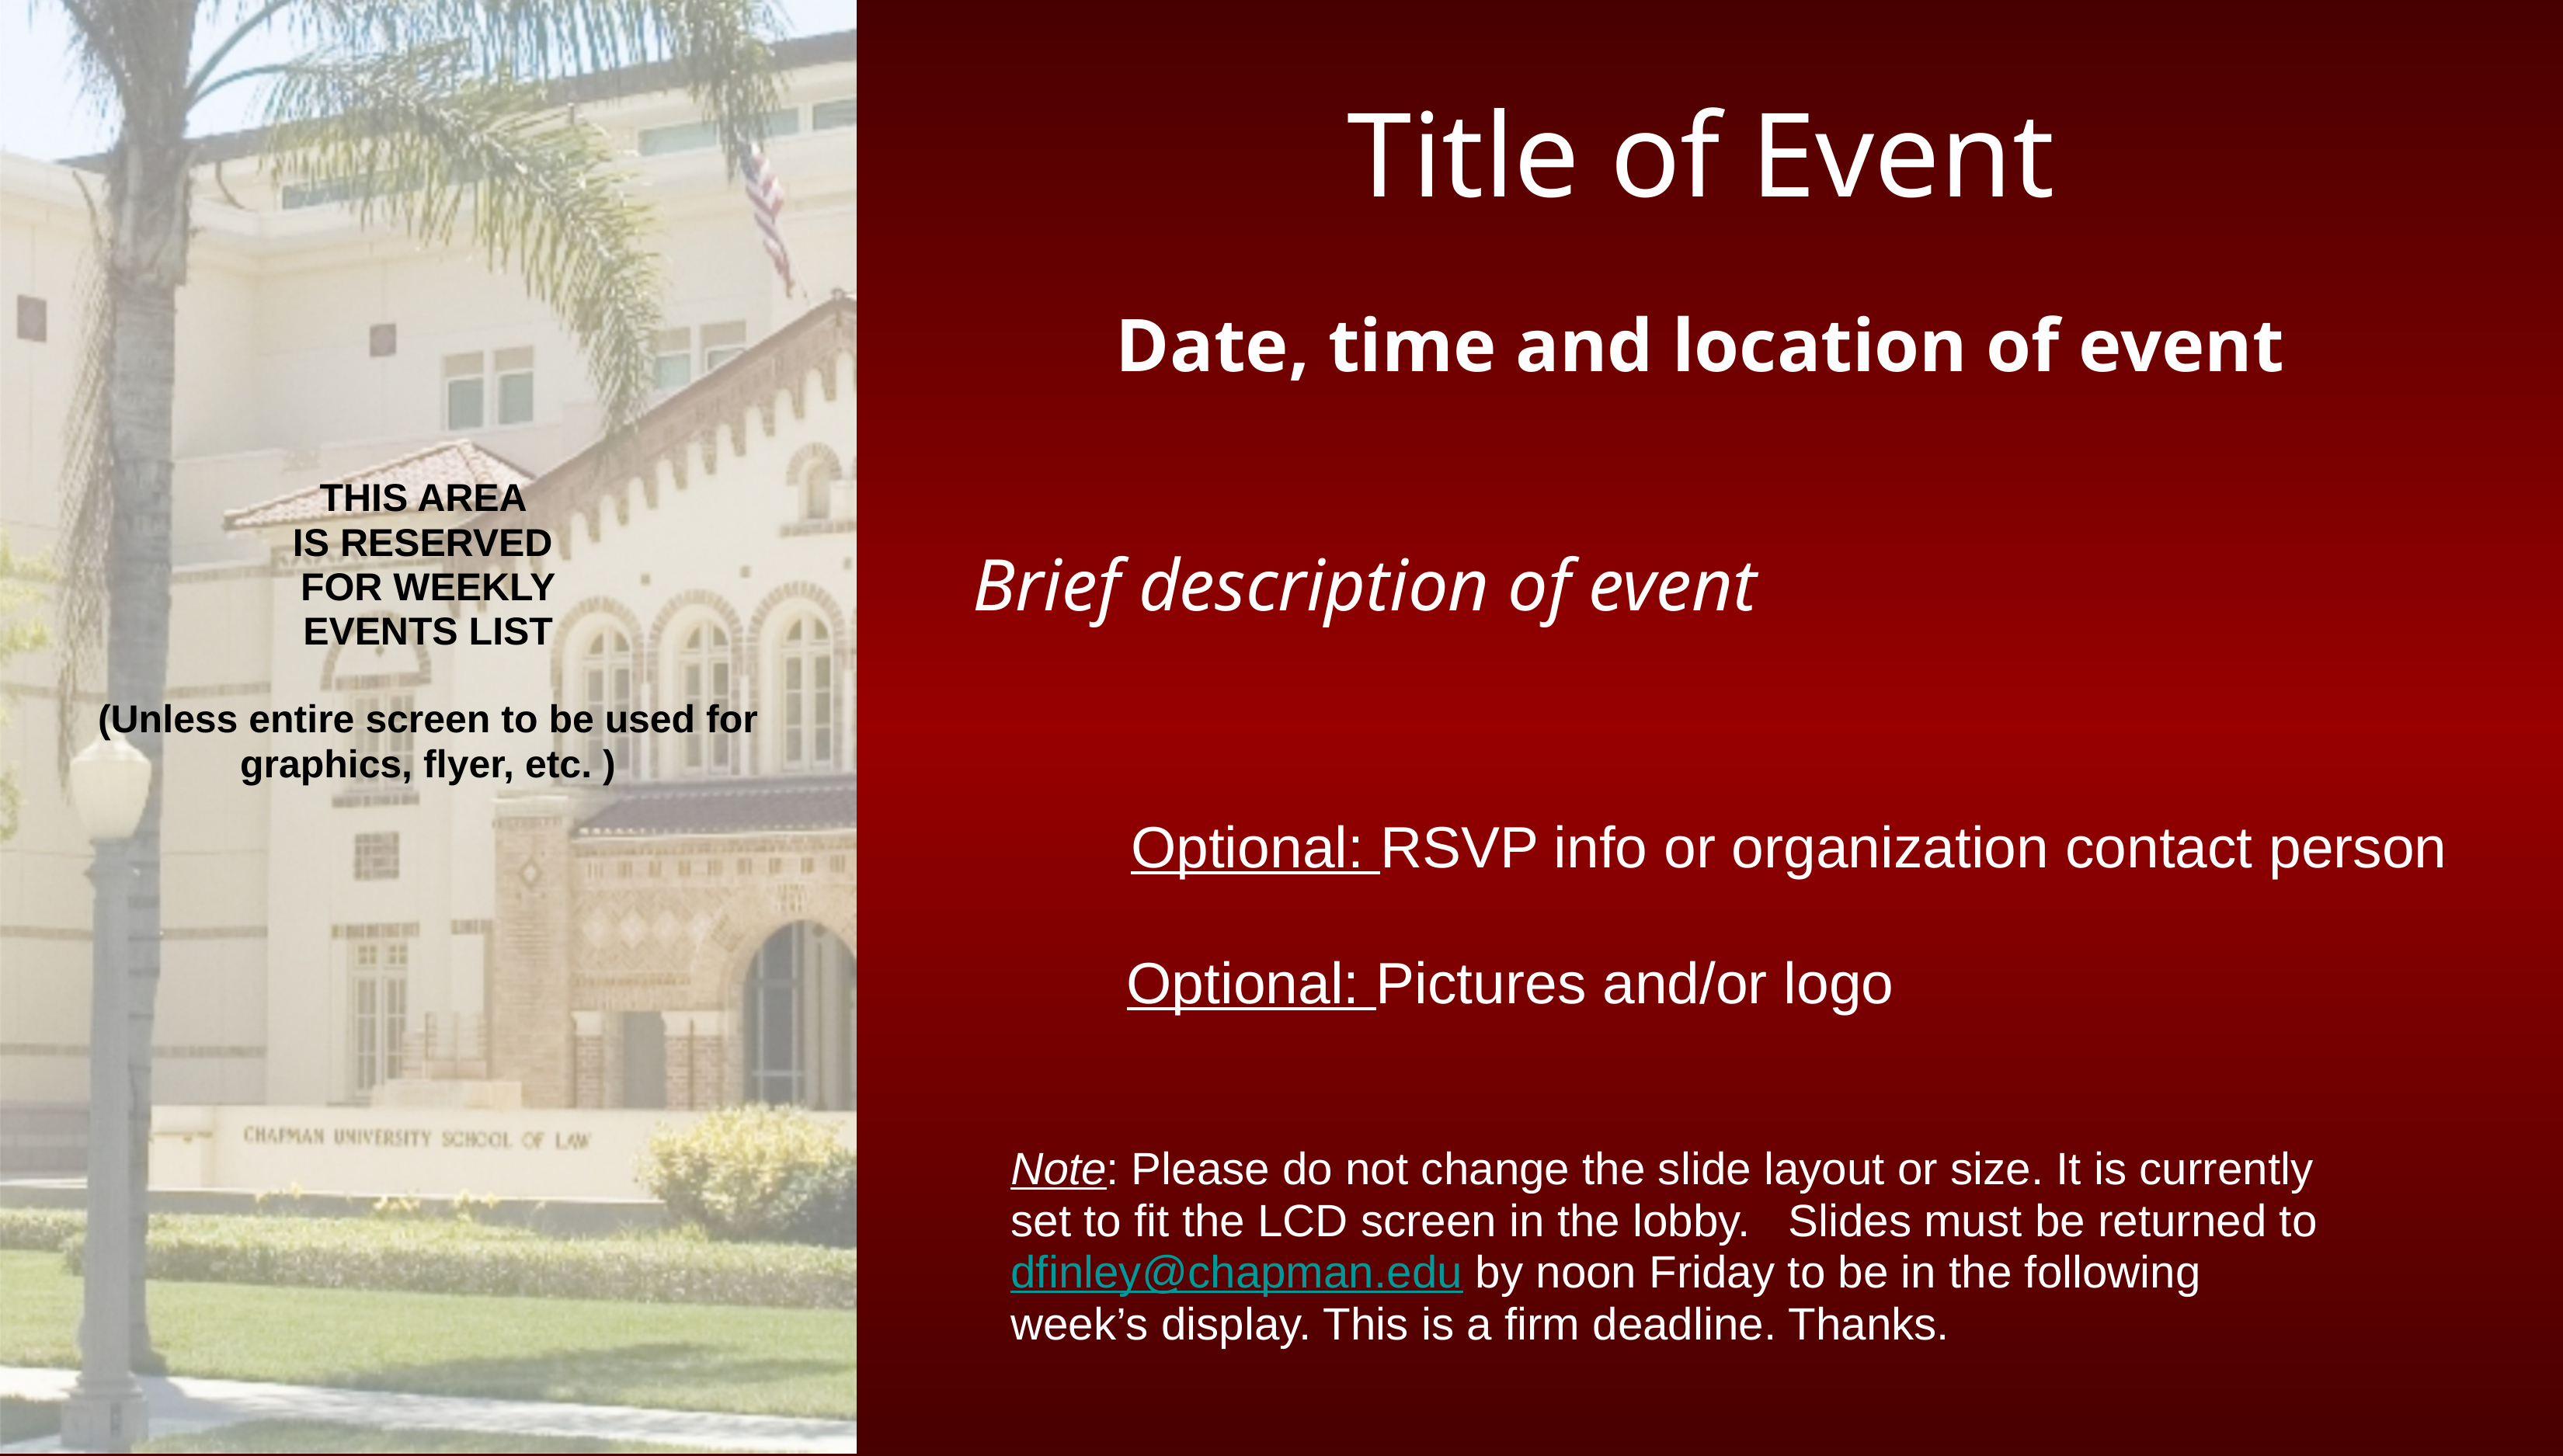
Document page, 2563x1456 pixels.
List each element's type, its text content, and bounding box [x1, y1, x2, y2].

text_box Note: Please do not change the slide layout or size. It is currently set to fit the LCD screen in the lobby. Slides must be returned to dfinley@chapman.edu by noon Friday to be in the following week’s display. This is a firm deadline. Thanks. [1010, 1143, 2330, 1350]
text_box Brief description of event [961, 533, 2485, 631]
picture [0, 0, 857, 1454]
text_box Optional: Pictures and/or logo [1126, 950, 2075, 1018]
text_box Date, time and location of event [923, 293, 2478, 392]
text_box Optional: RSVP info or organization contact person [1108, 815, 2471, 882]
text_box Title of Event [943, 68, 2460, 234]
